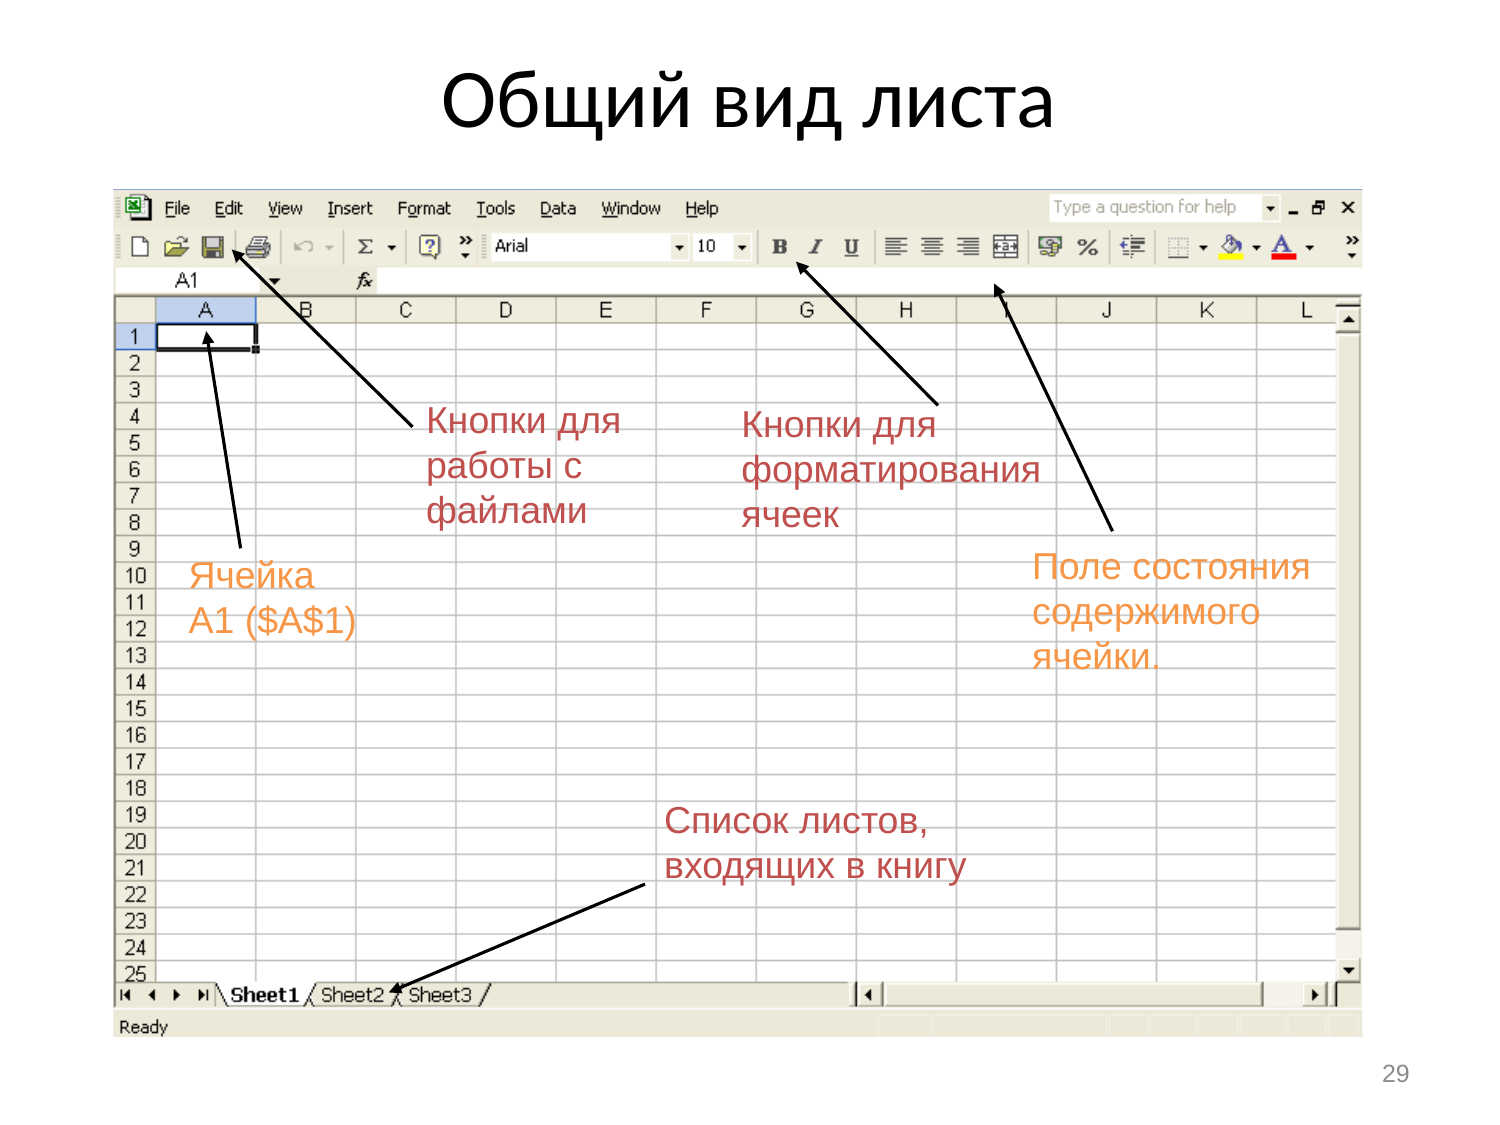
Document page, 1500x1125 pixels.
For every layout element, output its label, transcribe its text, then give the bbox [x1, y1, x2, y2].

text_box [388, 788, 1020, 993]
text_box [231, 249, 1123, 544]
slide_number 29 [1074, 1042, 1425, 1103]
picture [113, 188, 1363, 1037]
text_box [993, 283, 1327, 686]
title Общий вид листа [75, 0, 1425, 188]
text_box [173, 330, 373, 650]
